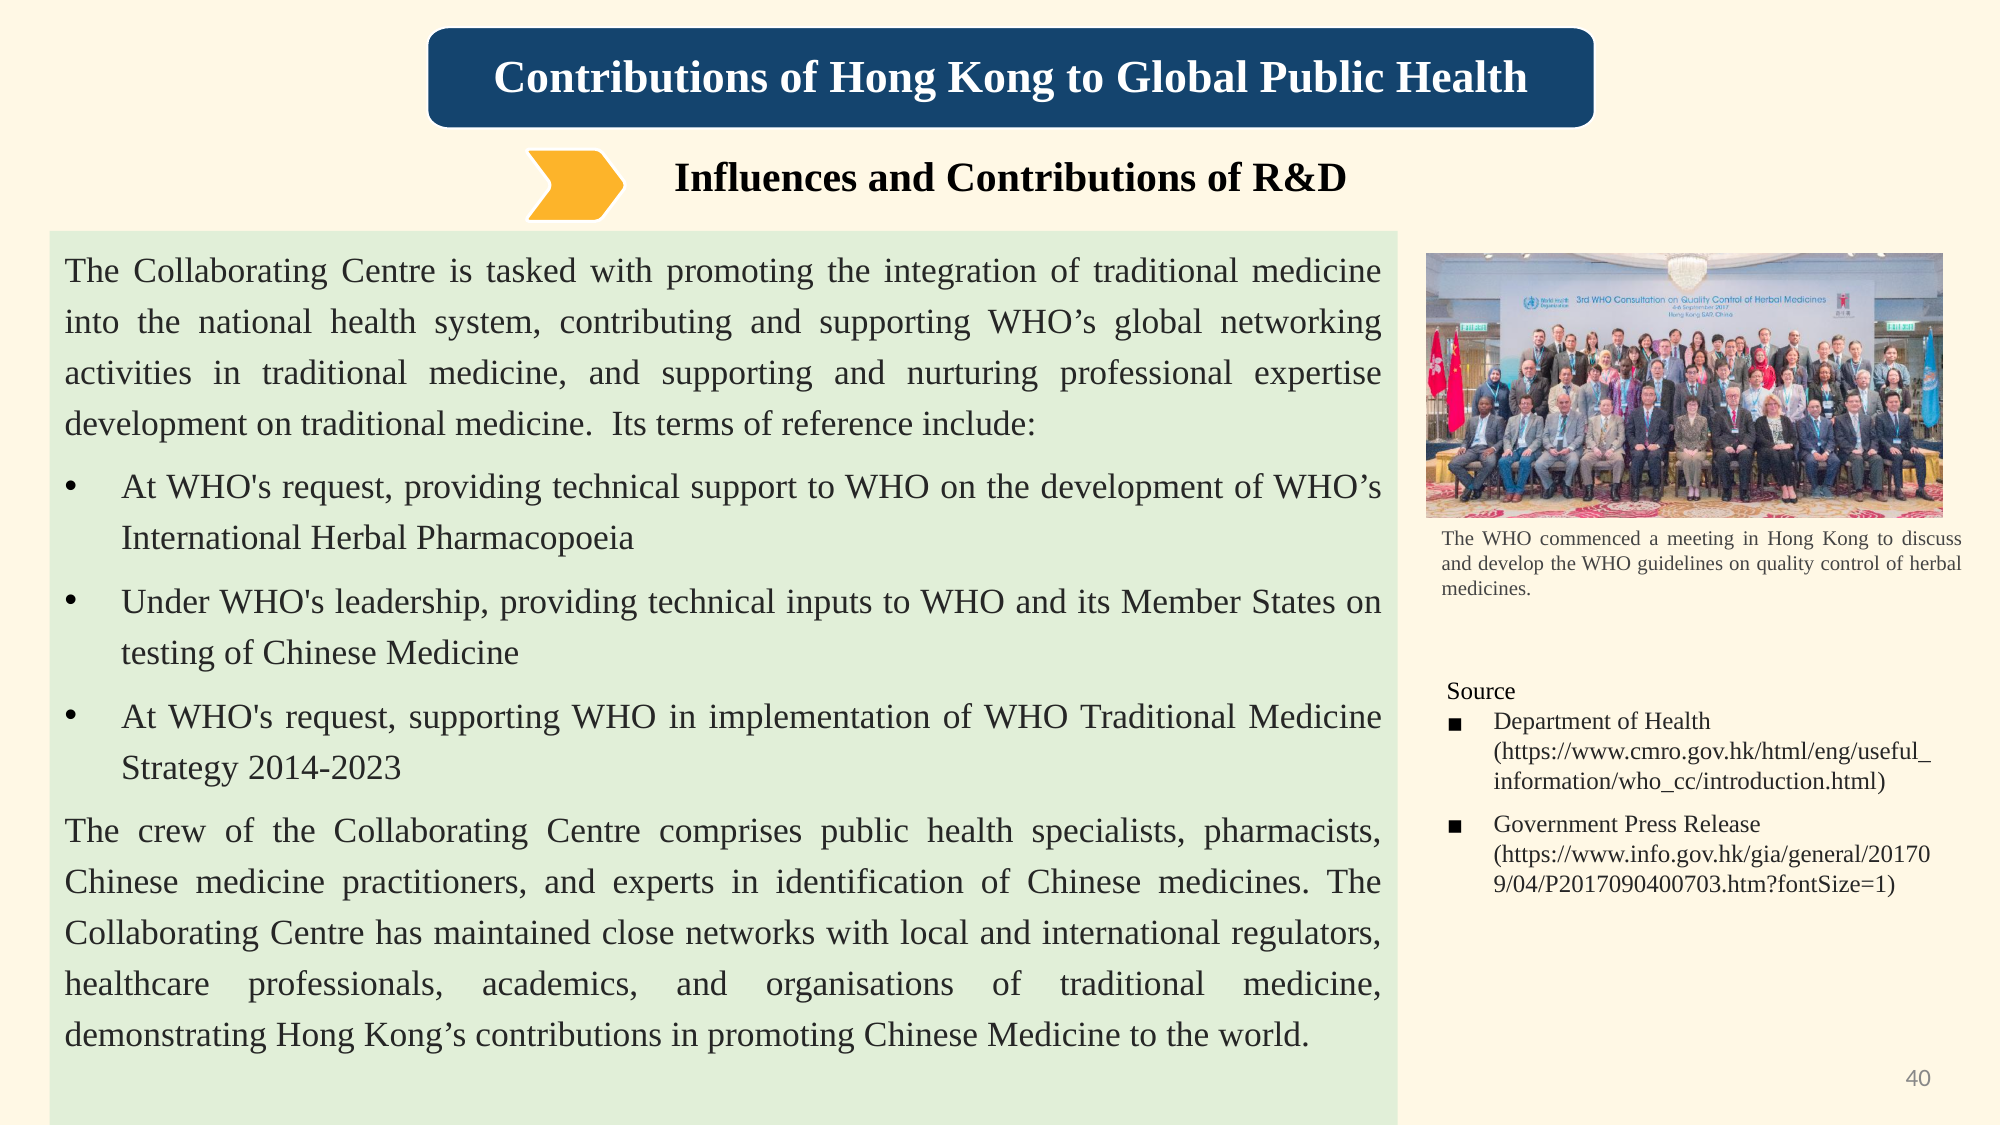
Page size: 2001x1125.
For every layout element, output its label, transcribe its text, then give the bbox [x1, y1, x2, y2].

text_box [526, 149, 624, 222]
text_box The Collaborating Centre is tasked with promoting the integration of traditional medicine into the national health system, contributing and supporting WHO’s global networking activities in traditional medicine, and supporting and nurturing professional expertise development on traditional medicine. Its terms of reference include: At WHO's request, providing technical support to WHO on the development of WHO’s International Herbal Pharmacopoeia Under WHO's leadership, providing technical inputs to WHO and its Member States on testing of Chinese Medicine At WHO's request, supporting WHO in implementation of WHO Traditional Medicine Strategy 2014-2023 The crew of the Collaborating Centre comprises public health specialists, pharmacists, Chinese medicine practitioners, and experts in identification of Chinese medicines. The Collaborating Centre has maintained close networks with local and international regulators, healthcare professionals, academics, and organisations of traditional medicine, demonstrating Hong Kong’s contributions in promoting Chinese Medicine to the world. [49, 230, 1398, 1125]
picture [1426, 253, 1943, 518]
text_box Influences and Contributions of R&D [624, 142, 1398, 208]
text_box Source Department of Health (https://www.cmro.gov.hk/html/eng/useful_information/who_cc/introduction.html) Government Press Release (https://www.info.gov.hk/gia/general/201709/04/P2017090400703.htm?fontSize=1) [1431, 667, 1948, 895]
text_box The WHO commenced a meeting in Hong Kong to discuss and develop the WHO guidelines on quality control of herbal medicines. [1426, 517, 1978, 593]
slide_number 40 [1496, 1046, 1947, 1107]
text_box Contributions of Hong Kong to Global Public Health [427, 27, 1595, 129]
